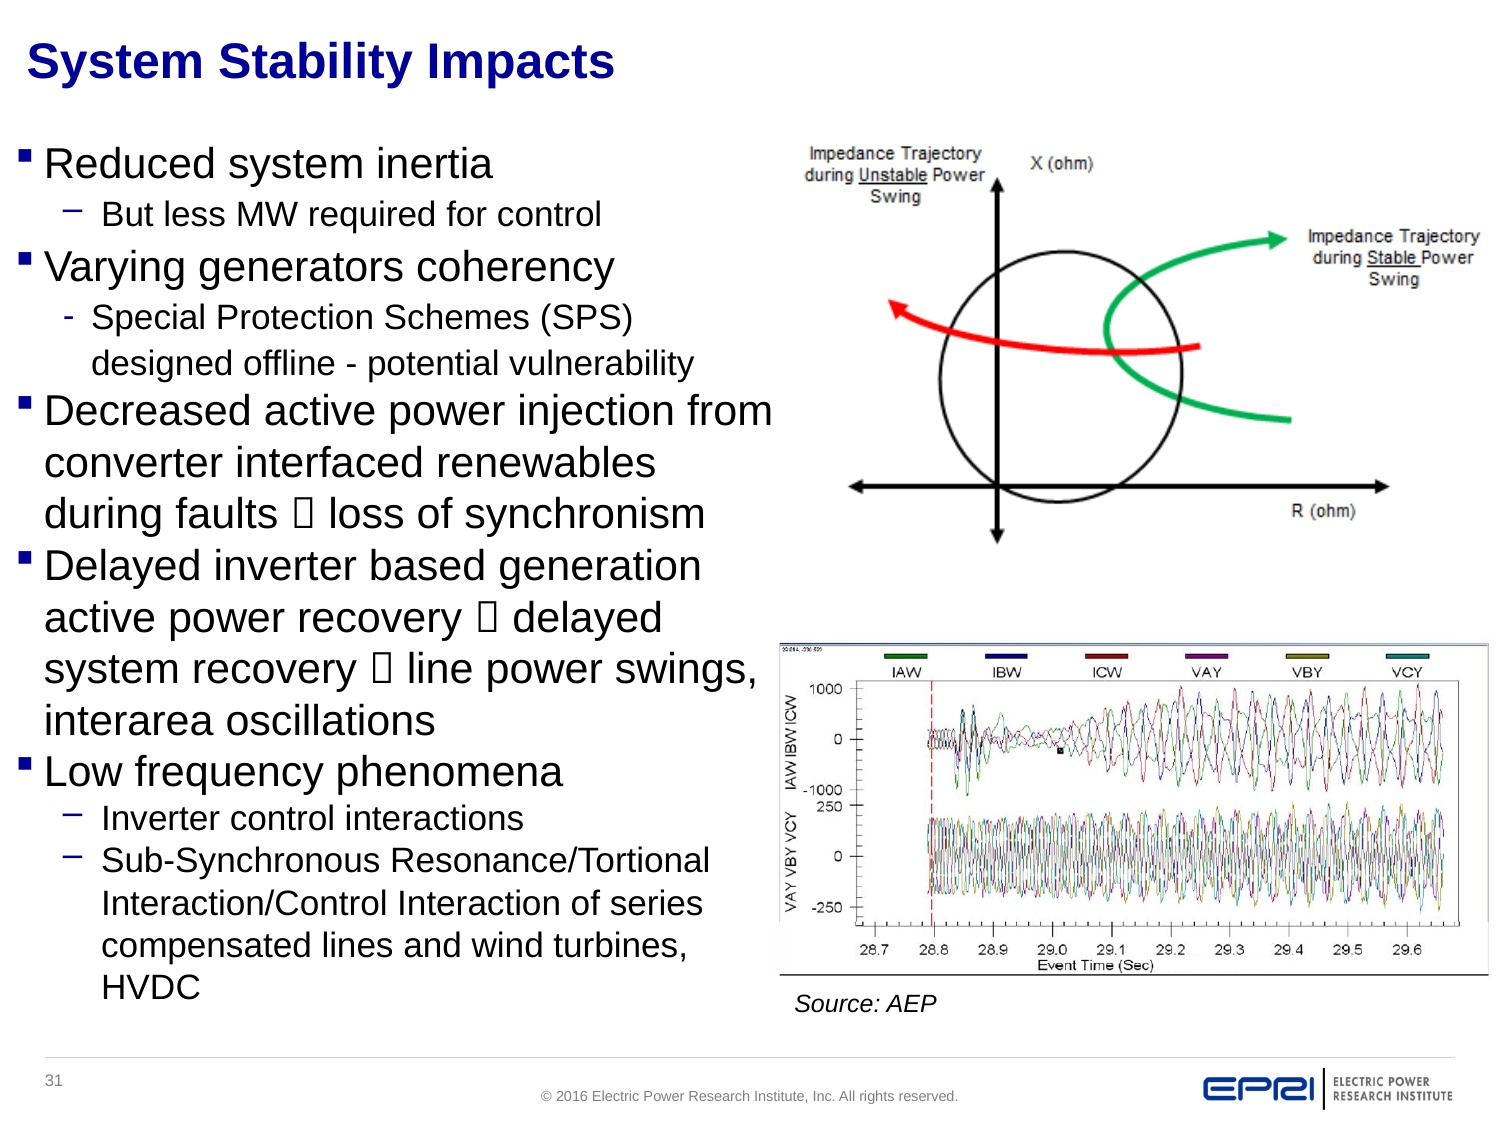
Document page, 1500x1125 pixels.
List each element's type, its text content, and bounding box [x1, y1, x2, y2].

picture [1200, 1064, 1455, 1113]
title System Stability Impacts [11, 20, 1422, 139]
picture [779, 637, 1496, 981]
text_box Source: AEP [779, 989, 1162, 1025]
list Reduced system inertia But less MW required for control Varying generators coherency Special Protection Schemes (SPS) designed offline - potential vulnerability Decreased active power injection from converter interfaced renewables during faults  loss of synchronism Delayed inverter based generation active power recovery  delayed system recovery  line power swings, interarea oscillations Low frequency phenomena Inverter control interactions Sub-Synchronous Resonance/Tortional Interaction/Control Interaction of series compensated lines and wind turbines, HVDC [0, 122, 796, 1029]
picture [795, 140, 1500, 562]
